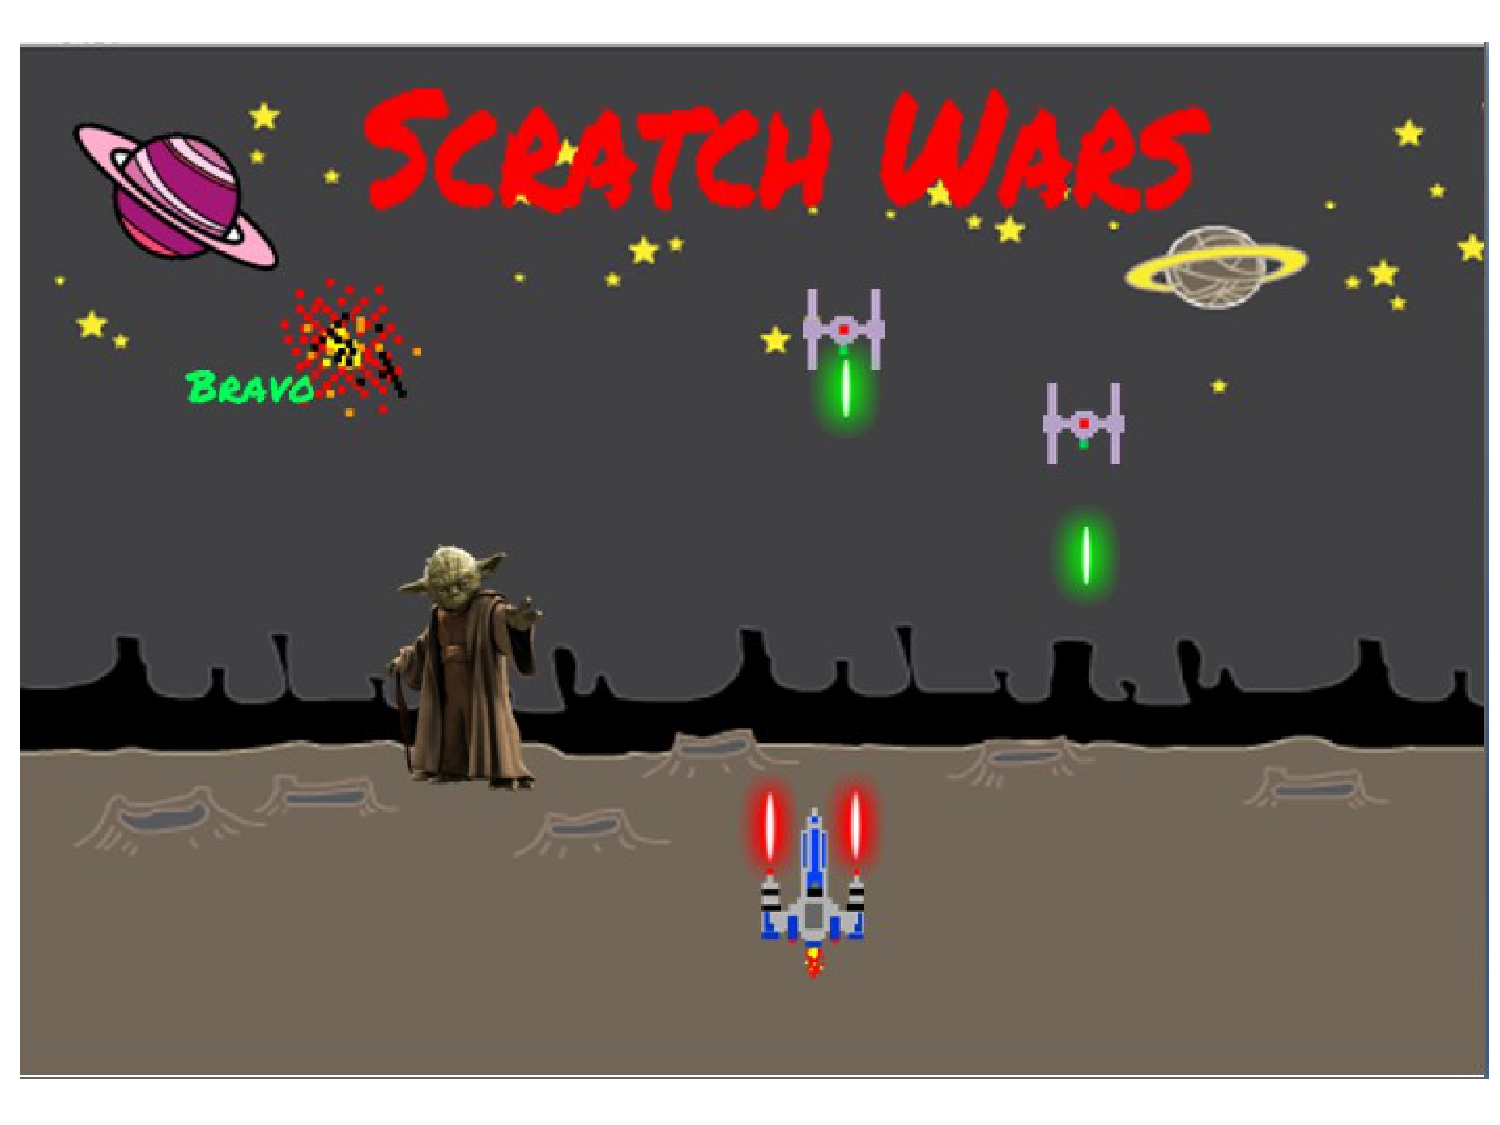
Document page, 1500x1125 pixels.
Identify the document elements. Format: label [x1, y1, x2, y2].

list [17, 42, 1489, 1083]
